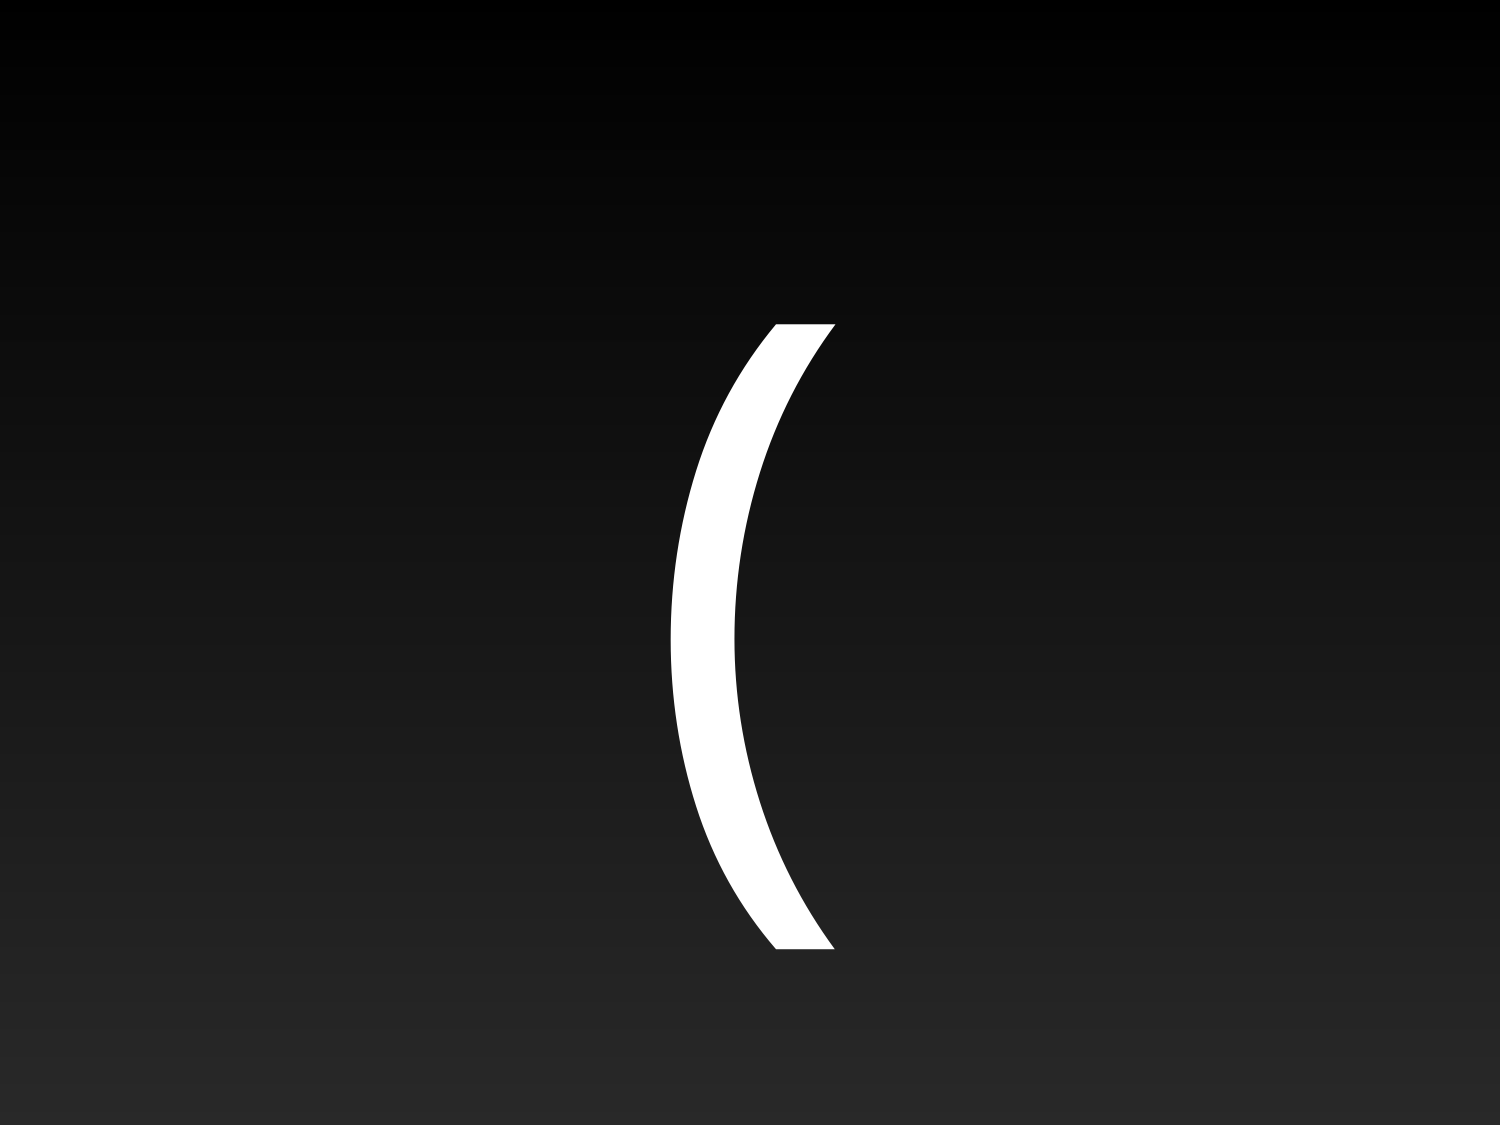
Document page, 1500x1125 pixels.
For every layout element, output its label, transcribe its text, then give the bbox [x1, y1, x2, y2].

list ( [24, 99, 1475, 1000]
